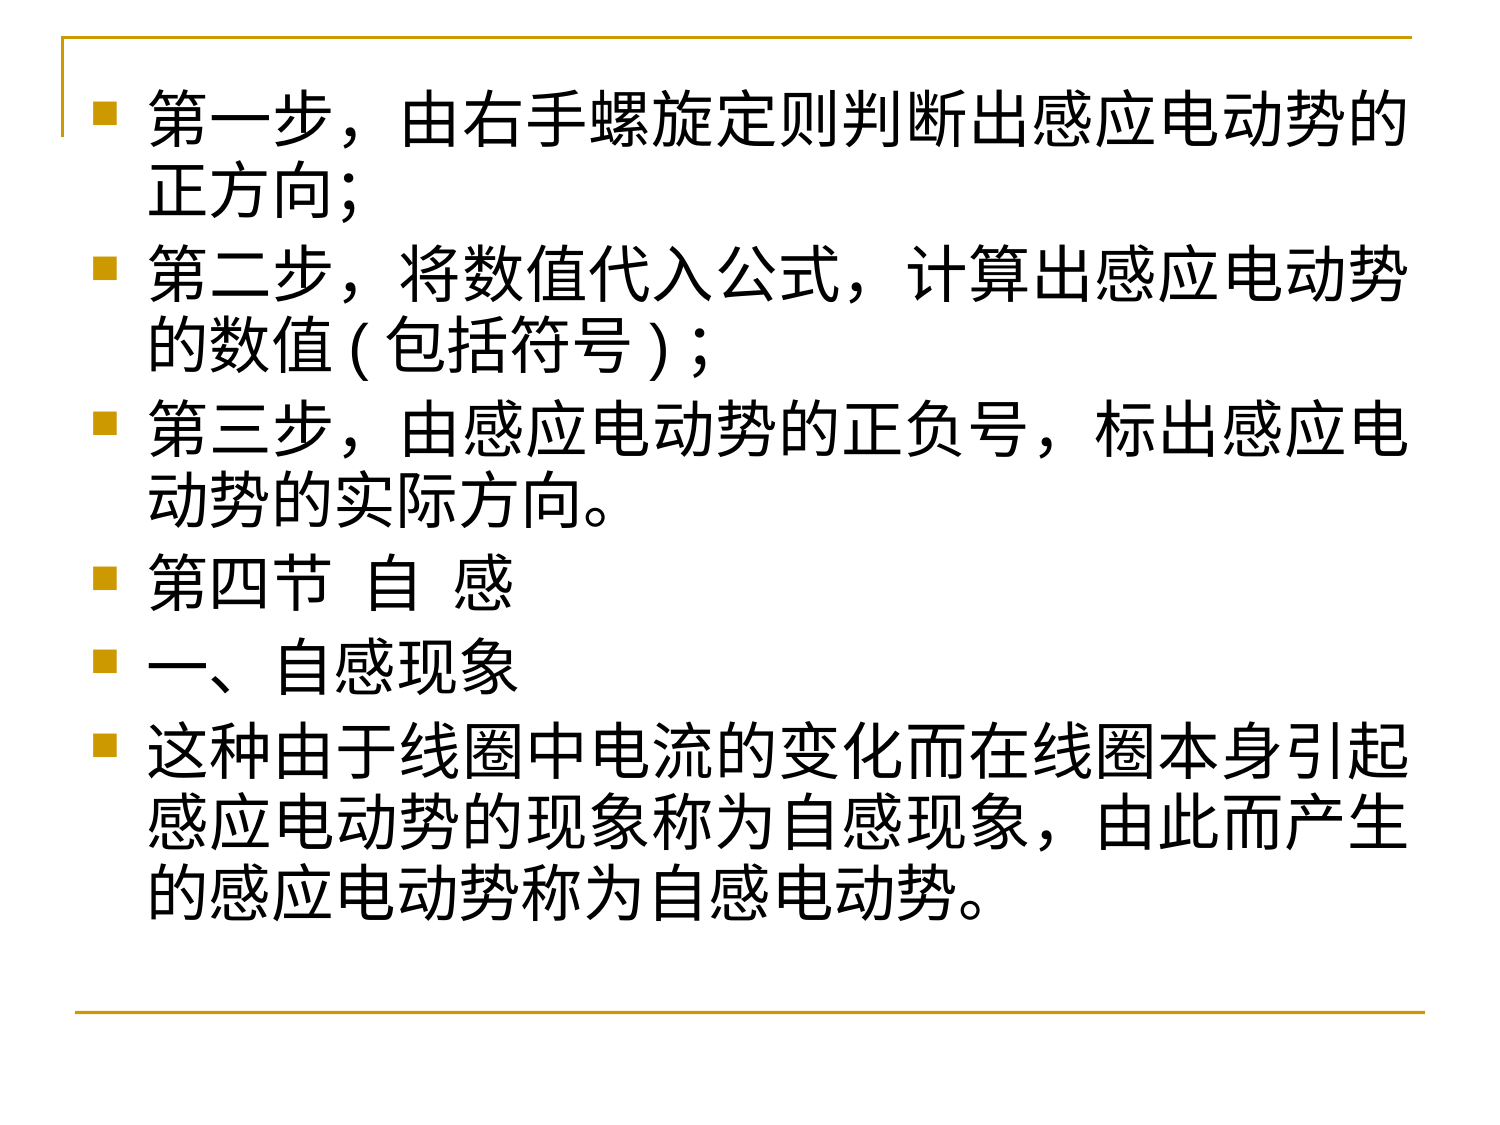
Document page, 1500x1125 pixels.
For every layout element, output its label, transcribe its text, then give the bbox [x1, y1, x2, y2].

list 第一步，由右手螺旋定则判断出感应电动势的正方向； 第二步，将数值代入公式，计算出感应电动势的数值(包括符号)； 第三步，由感应电动势的正负号，标出感应电动势的实际方向。 第四节 自 感 一、自感现象 这种由于线圈中电流的变化而在线圈本身引起感应电动势的现象称为自感现象，由此而产生的感应电动势称为自感电动势。 [74, 77, 1426, 1024]
